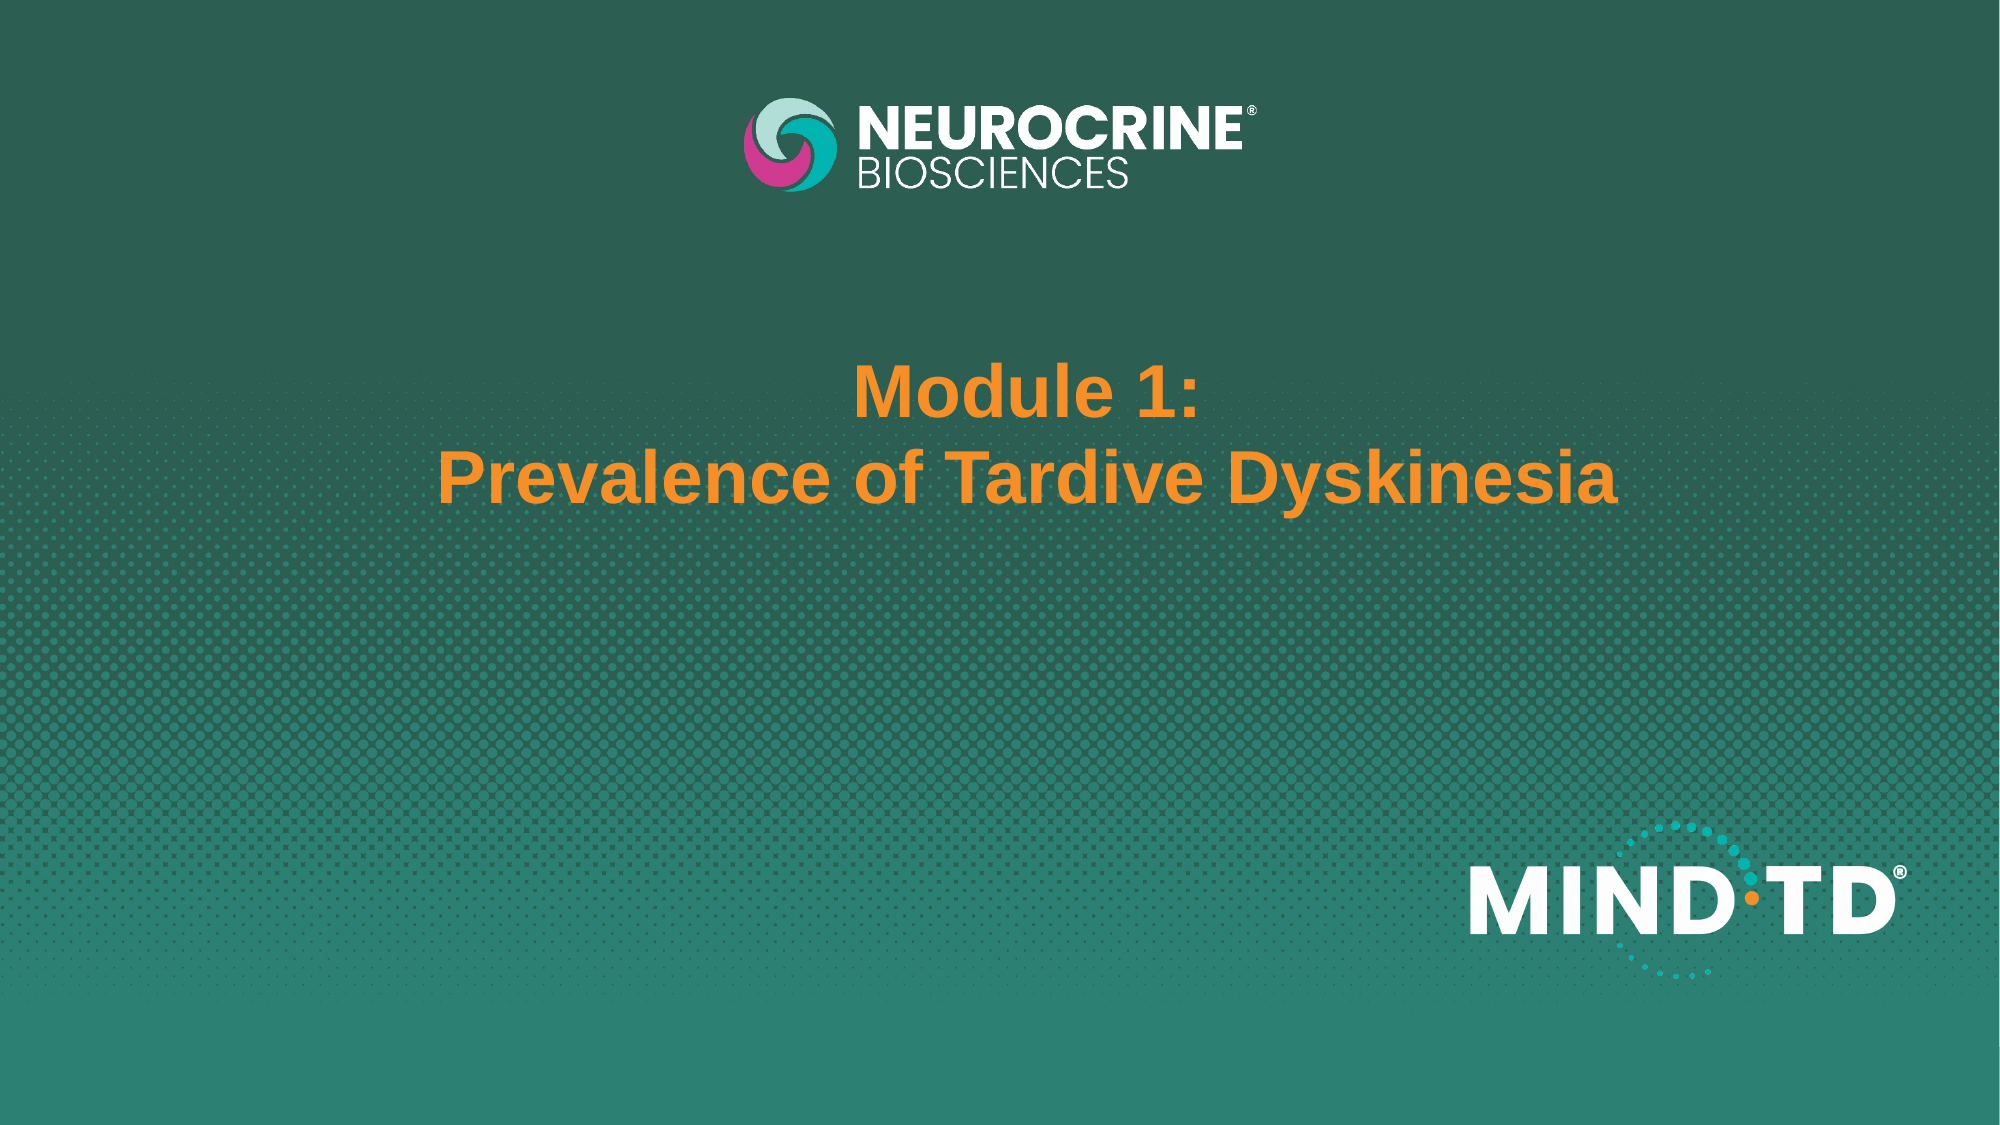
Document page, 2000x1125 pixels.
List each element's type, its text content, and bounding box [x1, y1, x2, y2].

title Module 1: Prevalence of Tardive Dyskinesia [160, 292, 1895, 521]
picture [0, 0, 2000, 1046]
